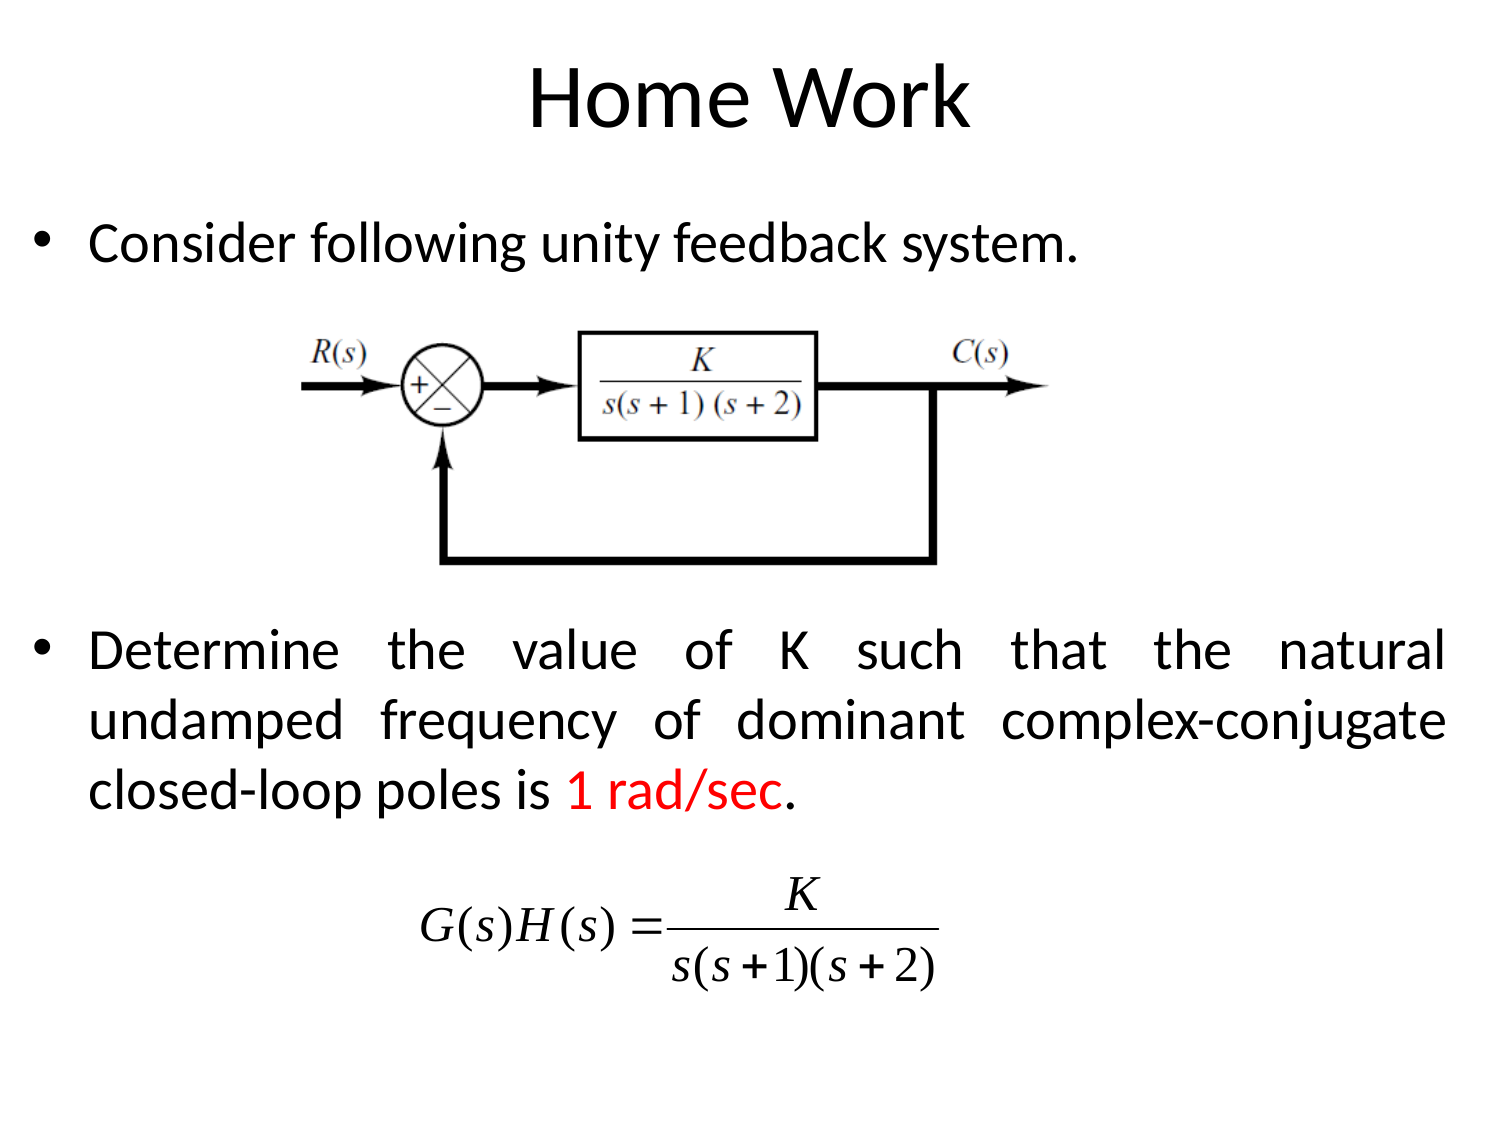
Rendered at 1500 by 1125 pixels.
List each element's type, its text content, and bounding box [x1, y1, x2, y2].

picture [299, 324, 1052, 576]
title Home Work [75, 7, 1425, 174]
list Consider following unity feedback system. Determine the value of K such that the natural undamped frequency of dominant complex-conjugate closed-loop poles is 1 rad/sec. [17, 196, 1463, 939]
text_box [412, 862, 948, 1001]
